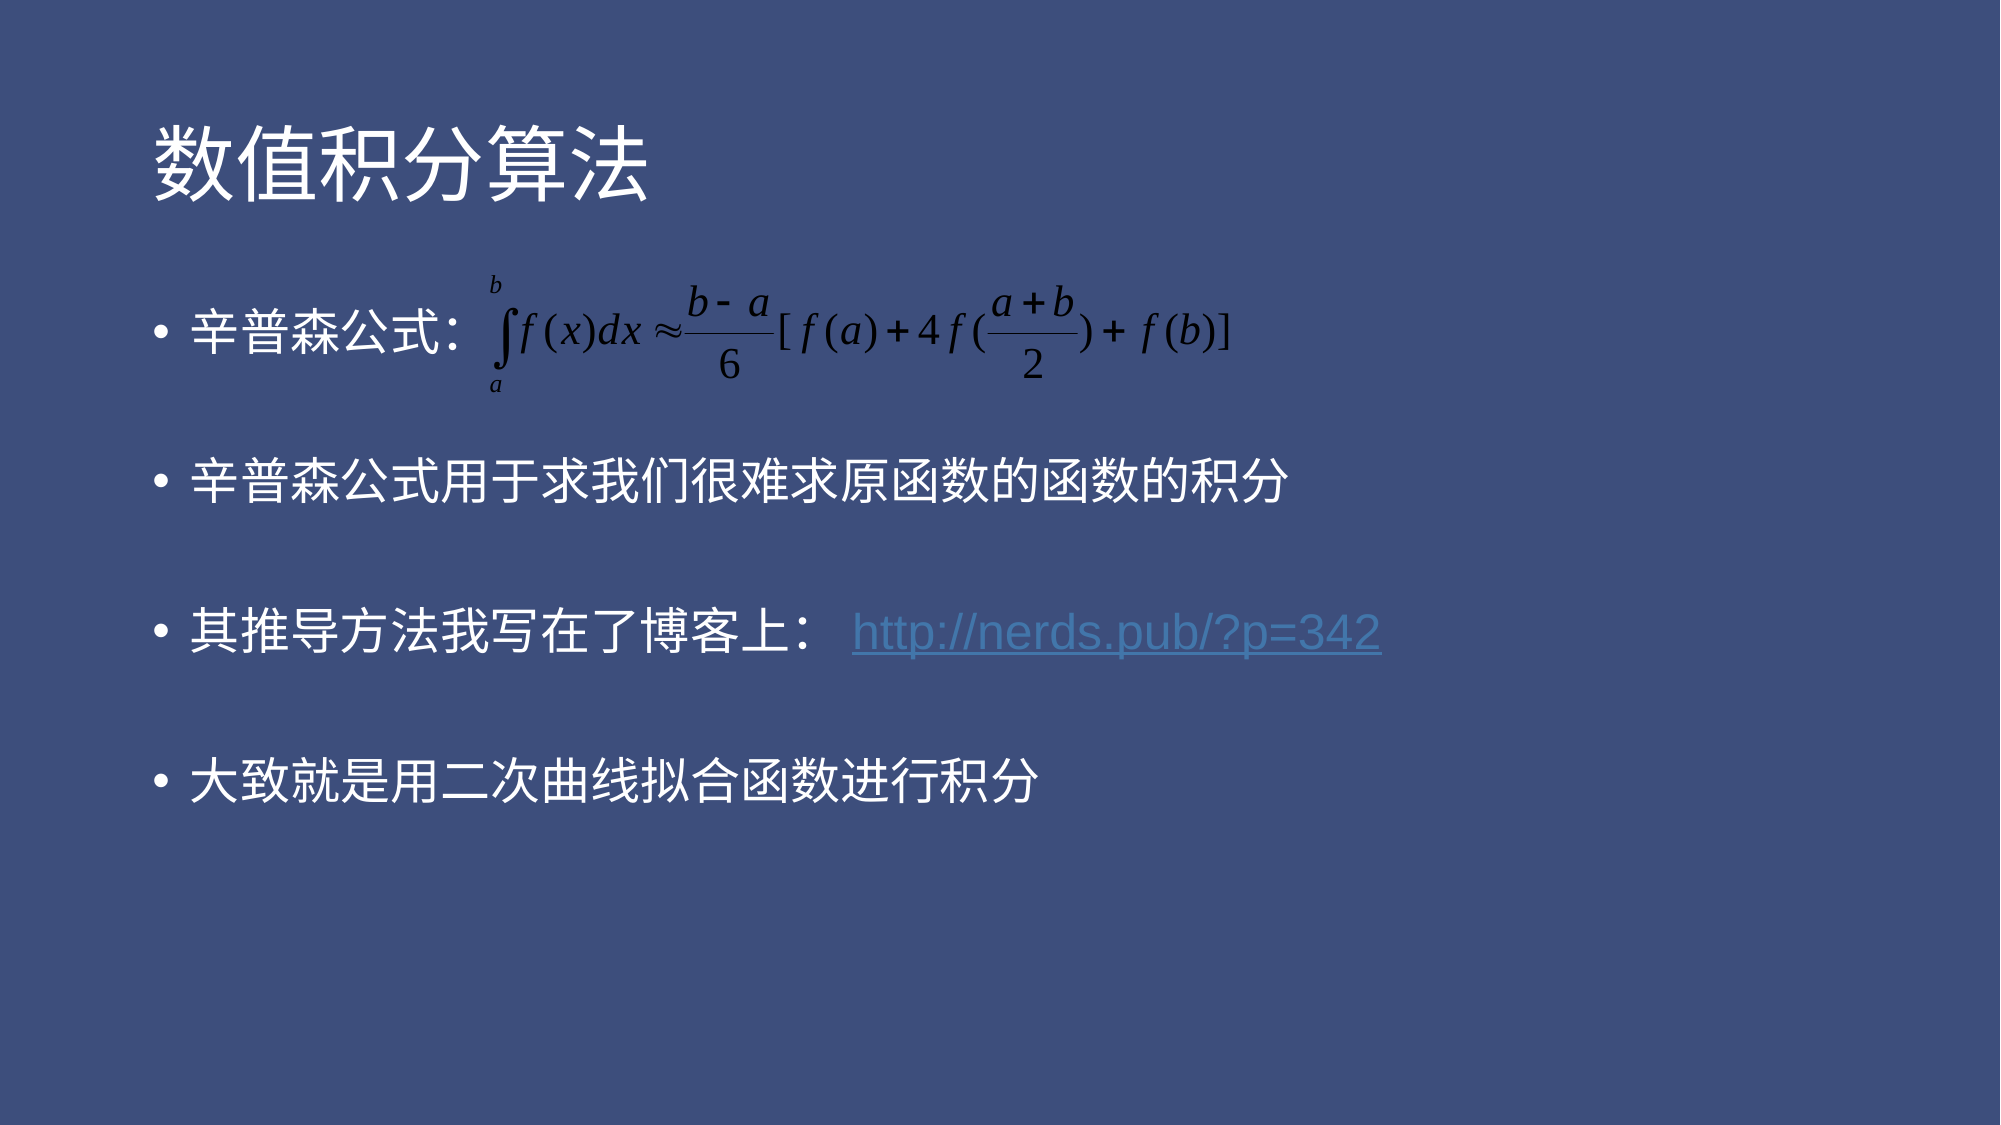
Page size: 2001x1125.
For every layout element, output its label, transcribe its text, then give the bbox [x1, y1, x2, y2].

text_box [479, 263, 1237, 404]
list 辛普森公式： 辛普森公式用于求我们很难求原函数的函数的积分 其推导方法我写在了博客上：http://nerds.pub/?p=342 大致就是用二次曲线拟合函数进行积分 [137, 299, 1863, 1014]
title 数值积分算法 [137, 59, 1863, 278]
